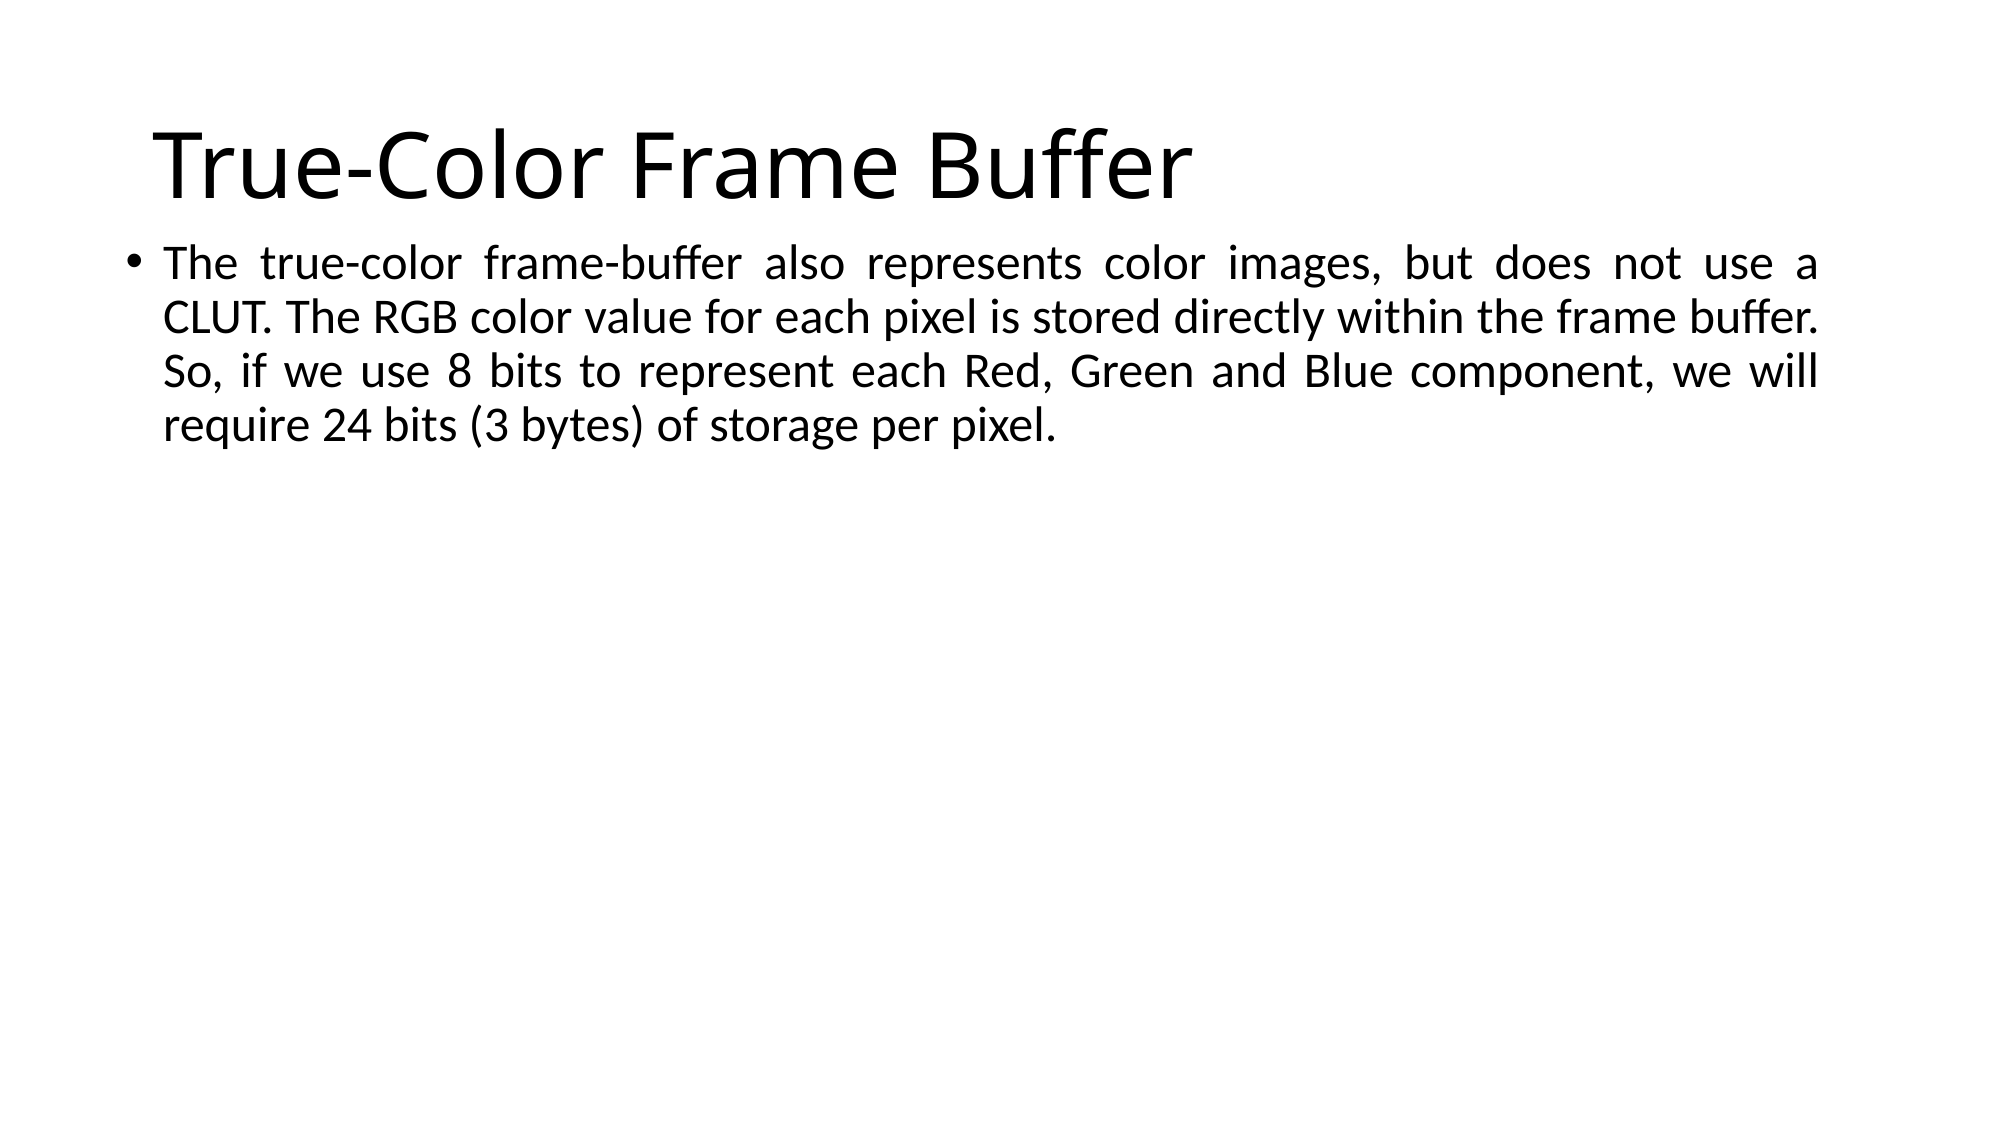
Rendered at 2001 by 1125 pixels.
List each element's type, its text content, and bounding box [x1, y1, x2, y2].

list The true-color frame-buffer also represents color images, but does not use a CLUT. The RGB color value for each pixel is stored directly within the frame buffer. So, if we use 8 bits to represent each Red, Green and Blue component, we will require 24 bits (3 bytes) of storage per pixel. [110, 228, 1836, 490]
title True-Color Frame Buffer [137, 59, 1863, 278]
